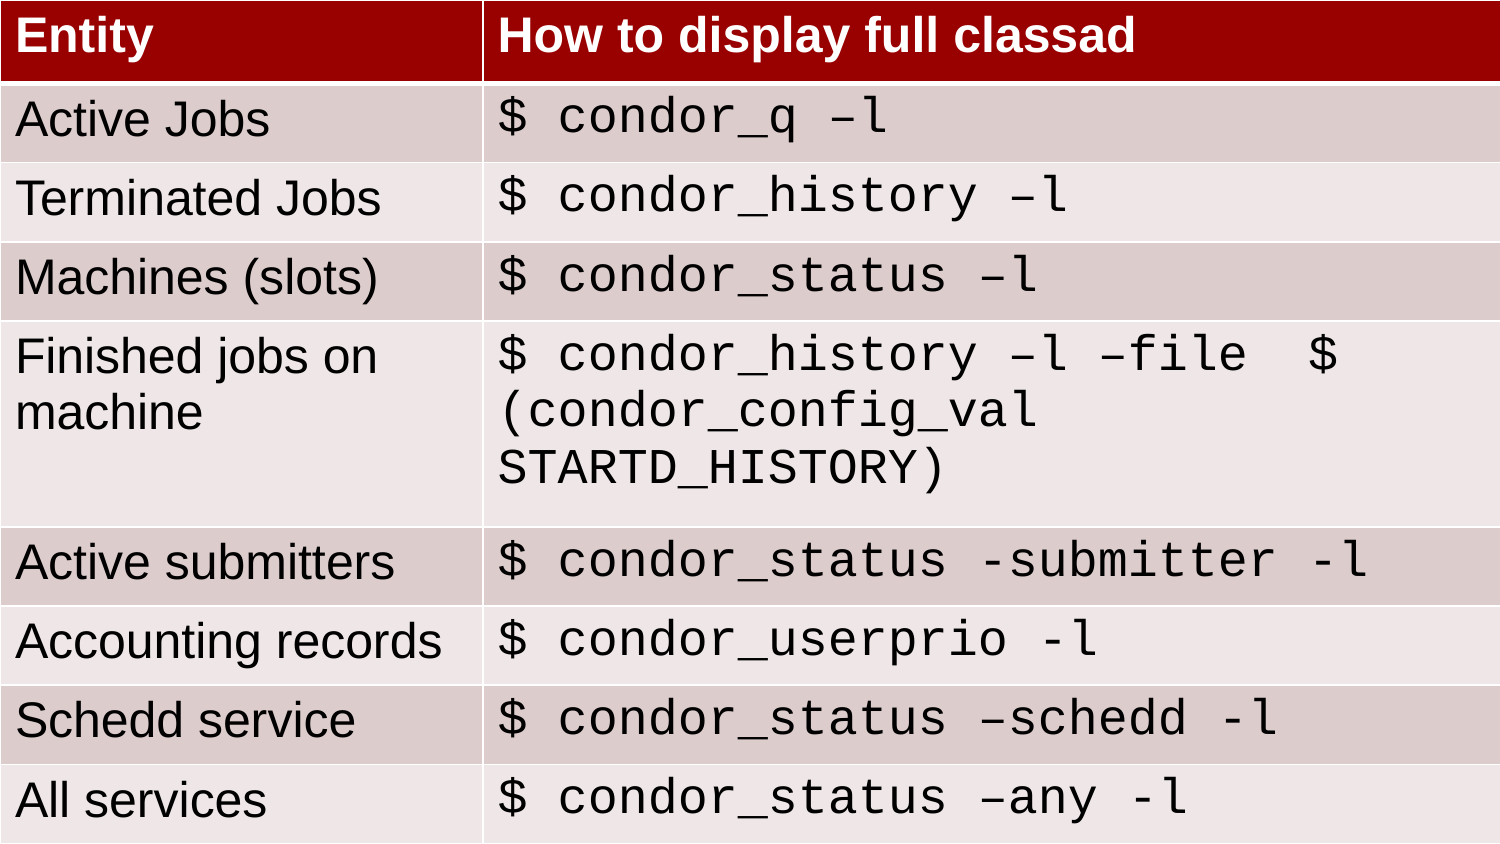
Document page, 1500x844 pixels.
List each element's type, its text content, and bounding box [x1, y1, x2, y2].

table_cell Machines (slots) [1, 243, 482, 320]
table_cell Terminated Jobs [1, 163, 482, 241]
table_cell Schedd service [1, 686, 482, 764]
table_cell Active Jobs [1, 86, 482, 162]
table_cell $ condor_status -submitter -l [484, 528, 1500, 605]
table_cell $ condor_status –schedd -l [484, 686, 1500, 764]
table_cell $ condor_status –any -l [484, 765, 1500, 843]
table_cell $ condor_history –l [484, 163, 1500, 241]
table_cell Accounting records [1, 607, 482, 684]
table_cell Active submitters [1, 528, 482, 605]
table_cell $ condor_userprio -l [484, 607, 1500, 684]
table_cell $ condor_history –l –file $(condor_config_val STARTD_HISTORY) [484, 322, 1500, 526]
table_cell $ condor_q –l [484, 86, 1500, 162]
table_header How to display full classad [484, 1, 1500, 81]
table_cell All services [1, 765, 482, 843]
table_cell $ condor_status –l [484, 243, 1500, 320]
table_header Entity [1, 1, 482, 81]
table_cell Finished jobs on machine [1, 322, 482, 526]
